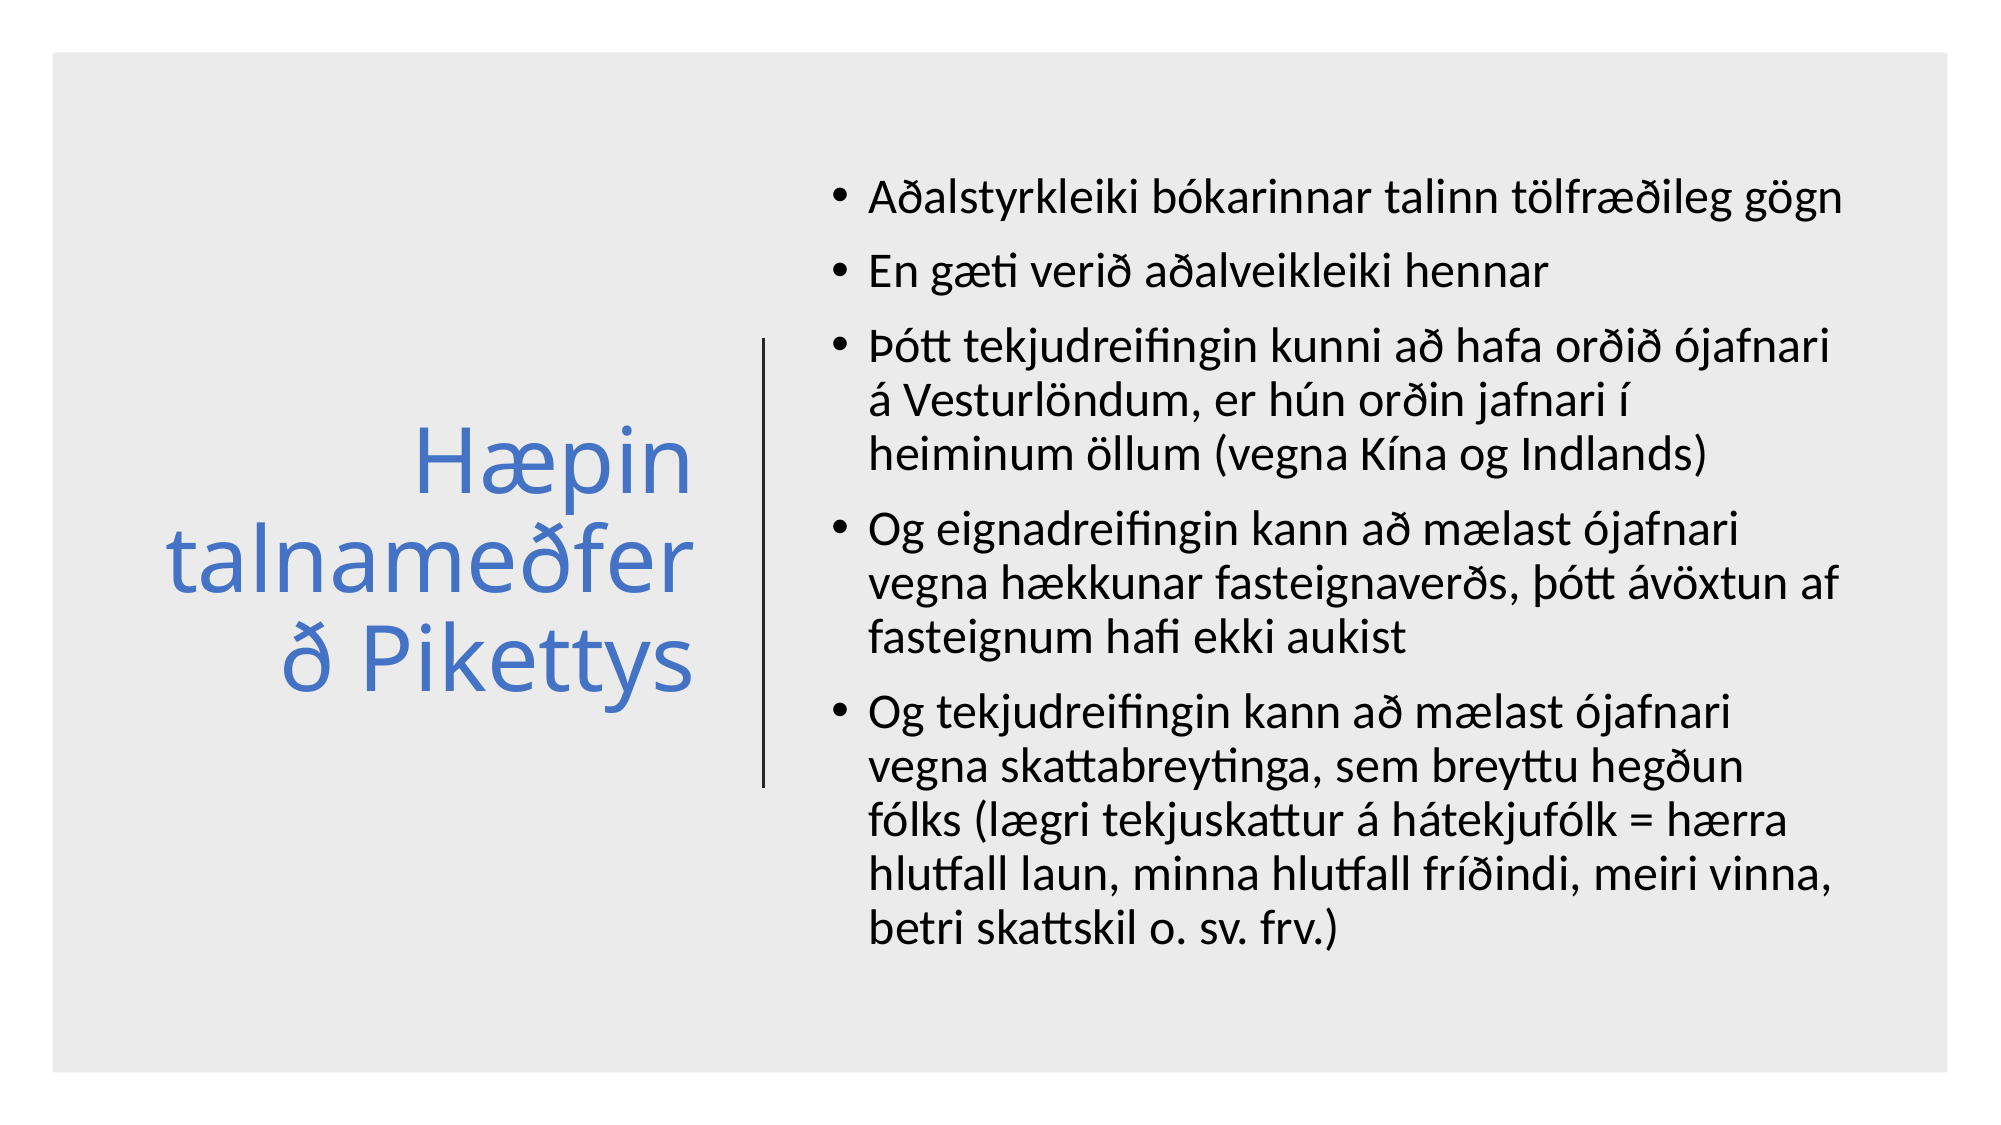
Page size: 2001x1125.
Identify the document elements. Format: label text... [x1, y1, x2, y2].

list Aðalstyrkleiki bókarinnar talinn tölfræðileg gögn En gæti verið aðalveikleiki hennar Þótt tekjudreifingin kunni að hafa orðið ójafnari á Vesturlöndum, er hún orðin jafnari í heiminum öllum (vegna Kína og Indlands) Og eignadreifingin kann að mælast ójafnari vegna hækkunar fasteignaverðs, þótt ávöxtun af fasteignum hafi ekki aukist Og tekjudreifingin kann að mælast ójafnari vegna skattabreytinga, sem breyttu hegðun fólks (lægri tekjuskattur á hátekjufólk = hærra hlutfall laun, minna hlutfall fríðindi, meiri vinna, betri skattskil o. sv. frv.) [816, 158, 1863, 967]
text_box [52, 51, 1948, 1073]
title Hæpin talnameðferð Pikettys [137, 158, 711, 967]
